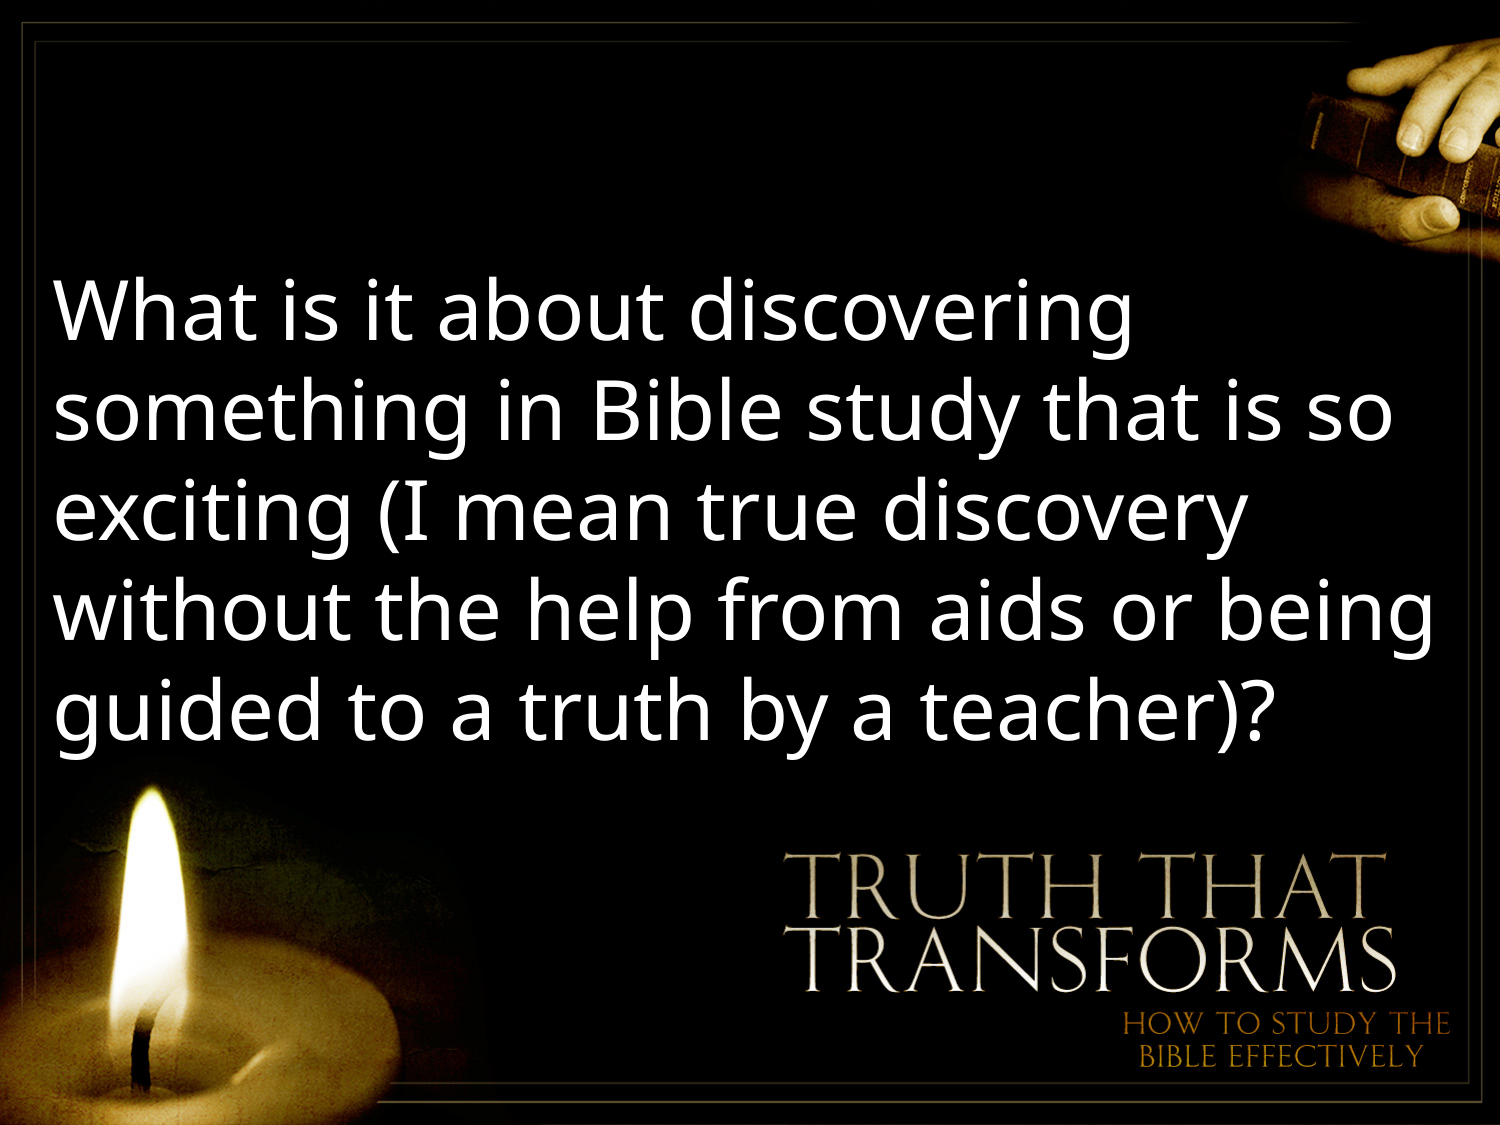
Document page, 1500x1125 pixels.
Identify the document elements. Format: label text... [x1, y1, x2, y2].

subtitle What is it about discovering something in Bible study that is so exciting (I mean true discovery without the help from aids or being guided to a truth by a teacher)? [37, 249, 1463, 838]
picture [0, 0, 1500, 1125]
